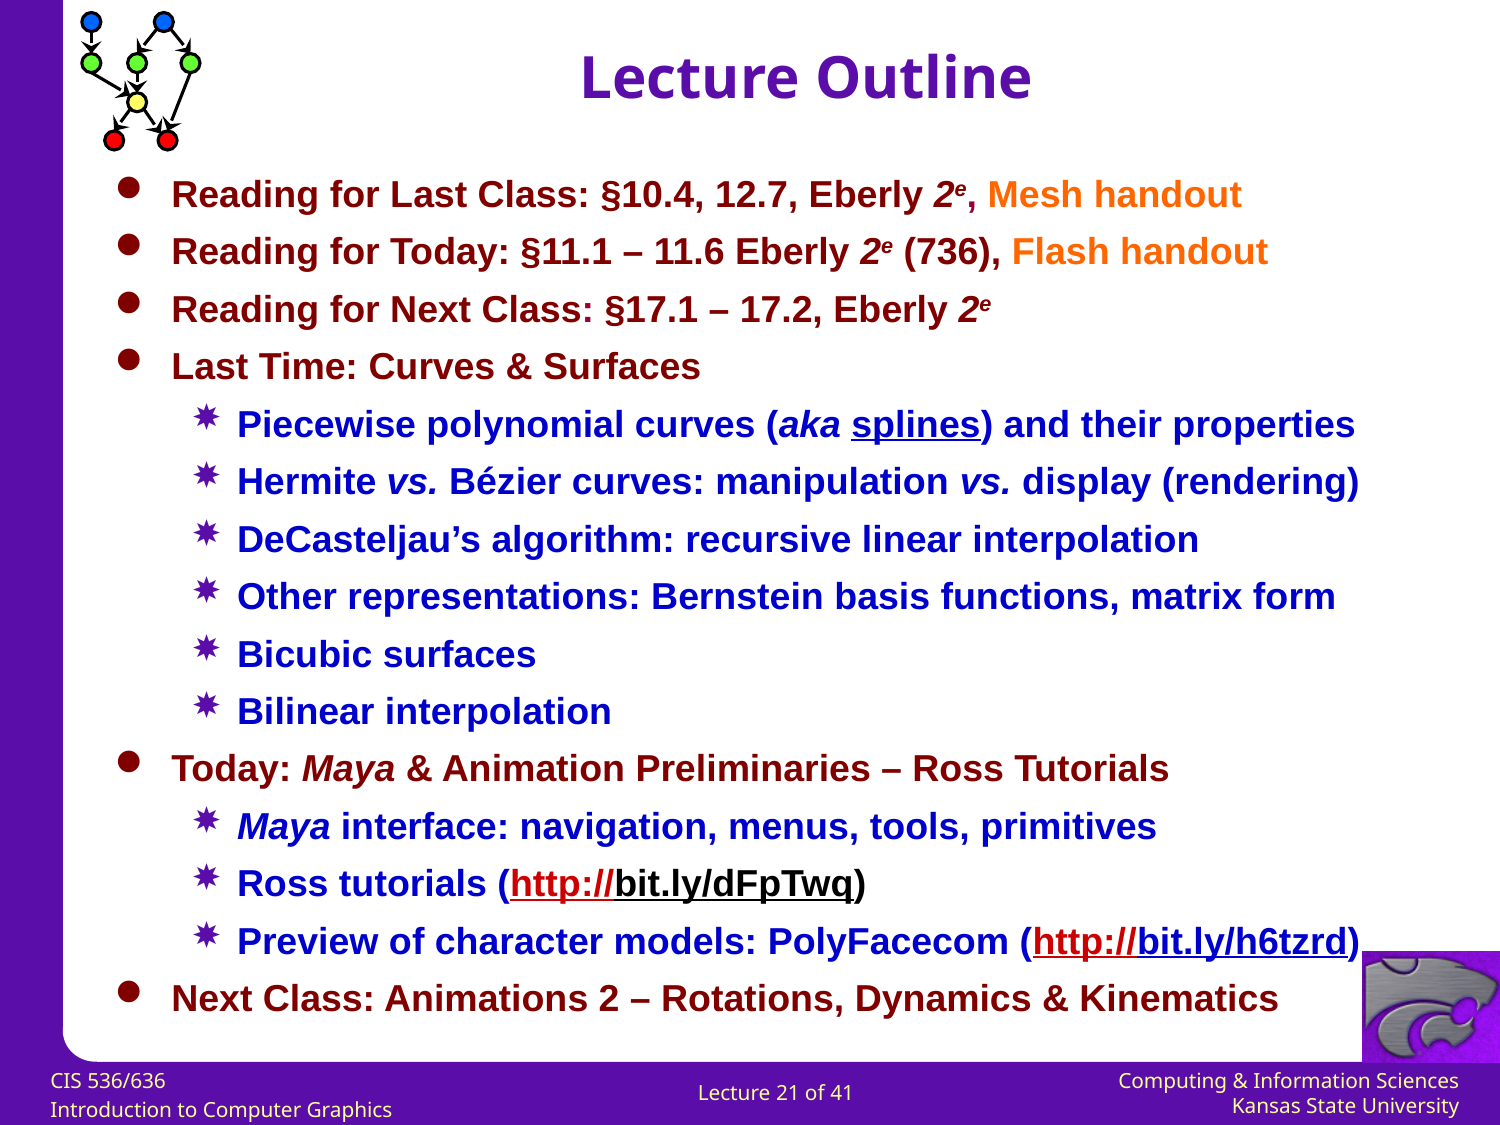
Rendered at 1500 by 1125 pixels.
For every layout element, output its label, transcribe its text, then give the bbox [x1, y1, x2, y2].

picture [1362, 951, 1500, 1063]
text_box Reading for Last Class: §10.4, 12.7, Eberly 2e, Mesh handout Reading for Today: §11.1 – 11.6 Eberly 2e (736), Flash handout Reading for Next Class: §17.1 – 17.2, Eberly 2e Last Time: Curves & Surfaces Piecewise polynomial curves (aka splines) and their properties Hermite vs. Bézier curves: manipulation vs. display (rendering) DeCasteljau’s algorithm: recursive linear interpolation Other representations: Bernstein basis functions, matrix form Bicubic surfaces Bilinear interpolation Today: Maya & Animation Preliminaries – Ross Tutorials Maya interface: navigation, menus, tools, primitives Ross tutorials (http://bit.ly/dFpTwq) Preview of character models: PolyFacecom (http://bit.ly/h6tzrd) Next Class: Animations 2 – Rotations, Dynamics & Kinematics [99, 162, 1475, 1050]
text_box Lecture Outline [199, 12, 1413, 138]
